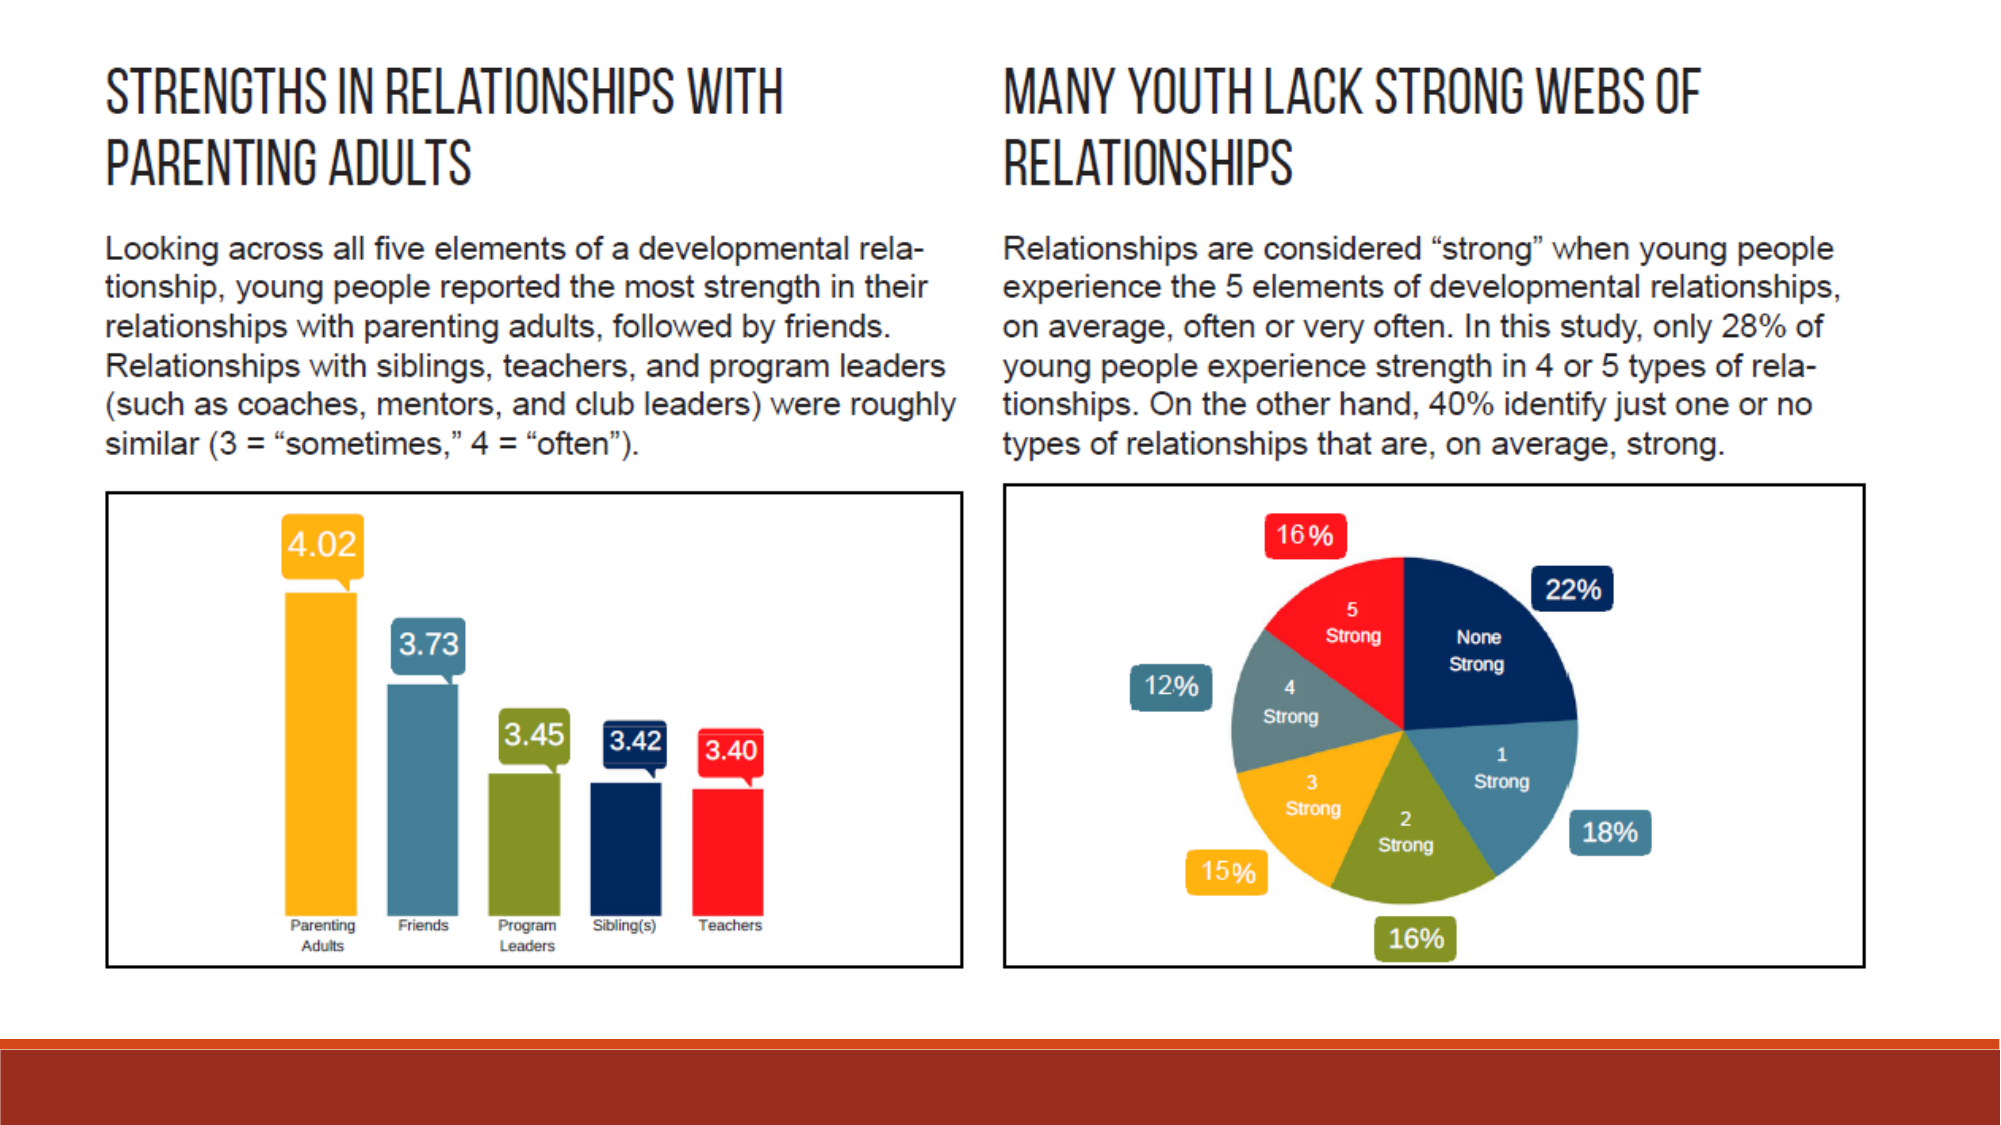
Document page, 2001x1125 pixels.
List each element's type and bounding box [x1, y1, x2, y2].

picture [36, 36, 1942, 999]
